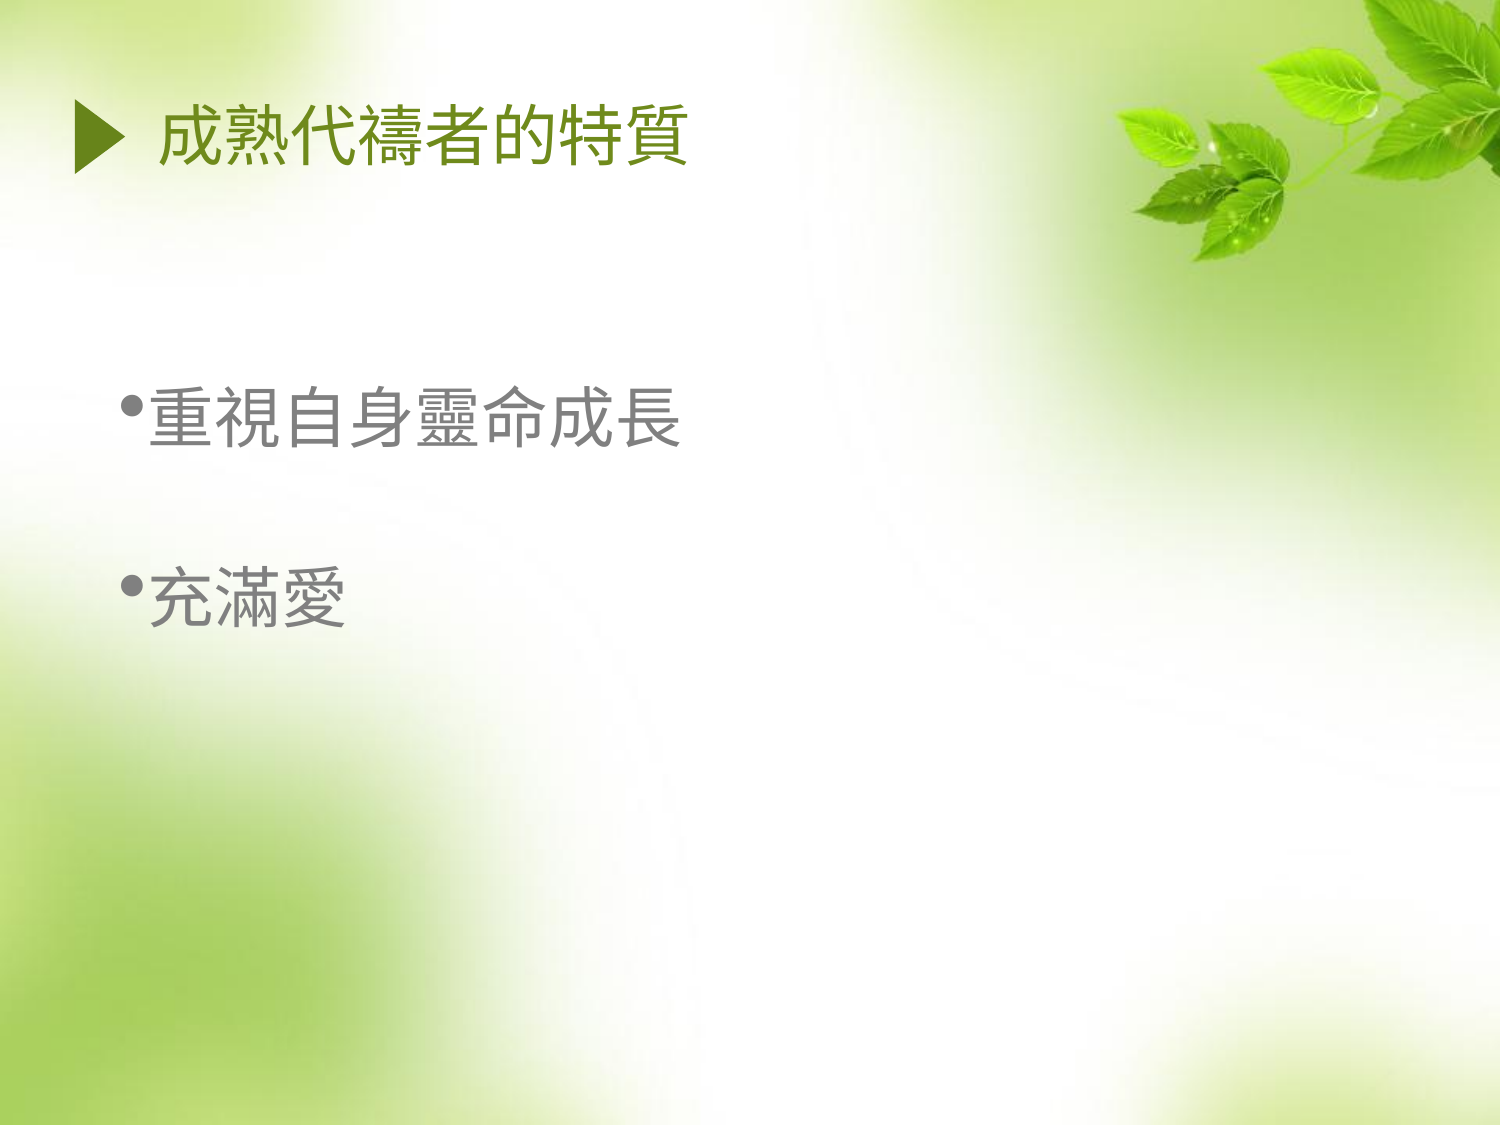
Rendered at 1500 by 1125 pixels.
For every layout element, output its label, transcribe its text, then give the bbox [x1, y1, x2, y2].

title 成熟代禱者的特質 [141, 69, 1139, 200]
list 重視自身靈命成長 充滿愛 [102, 277, 1398, 1006]
picture [0, 0, 1500, 1125]
